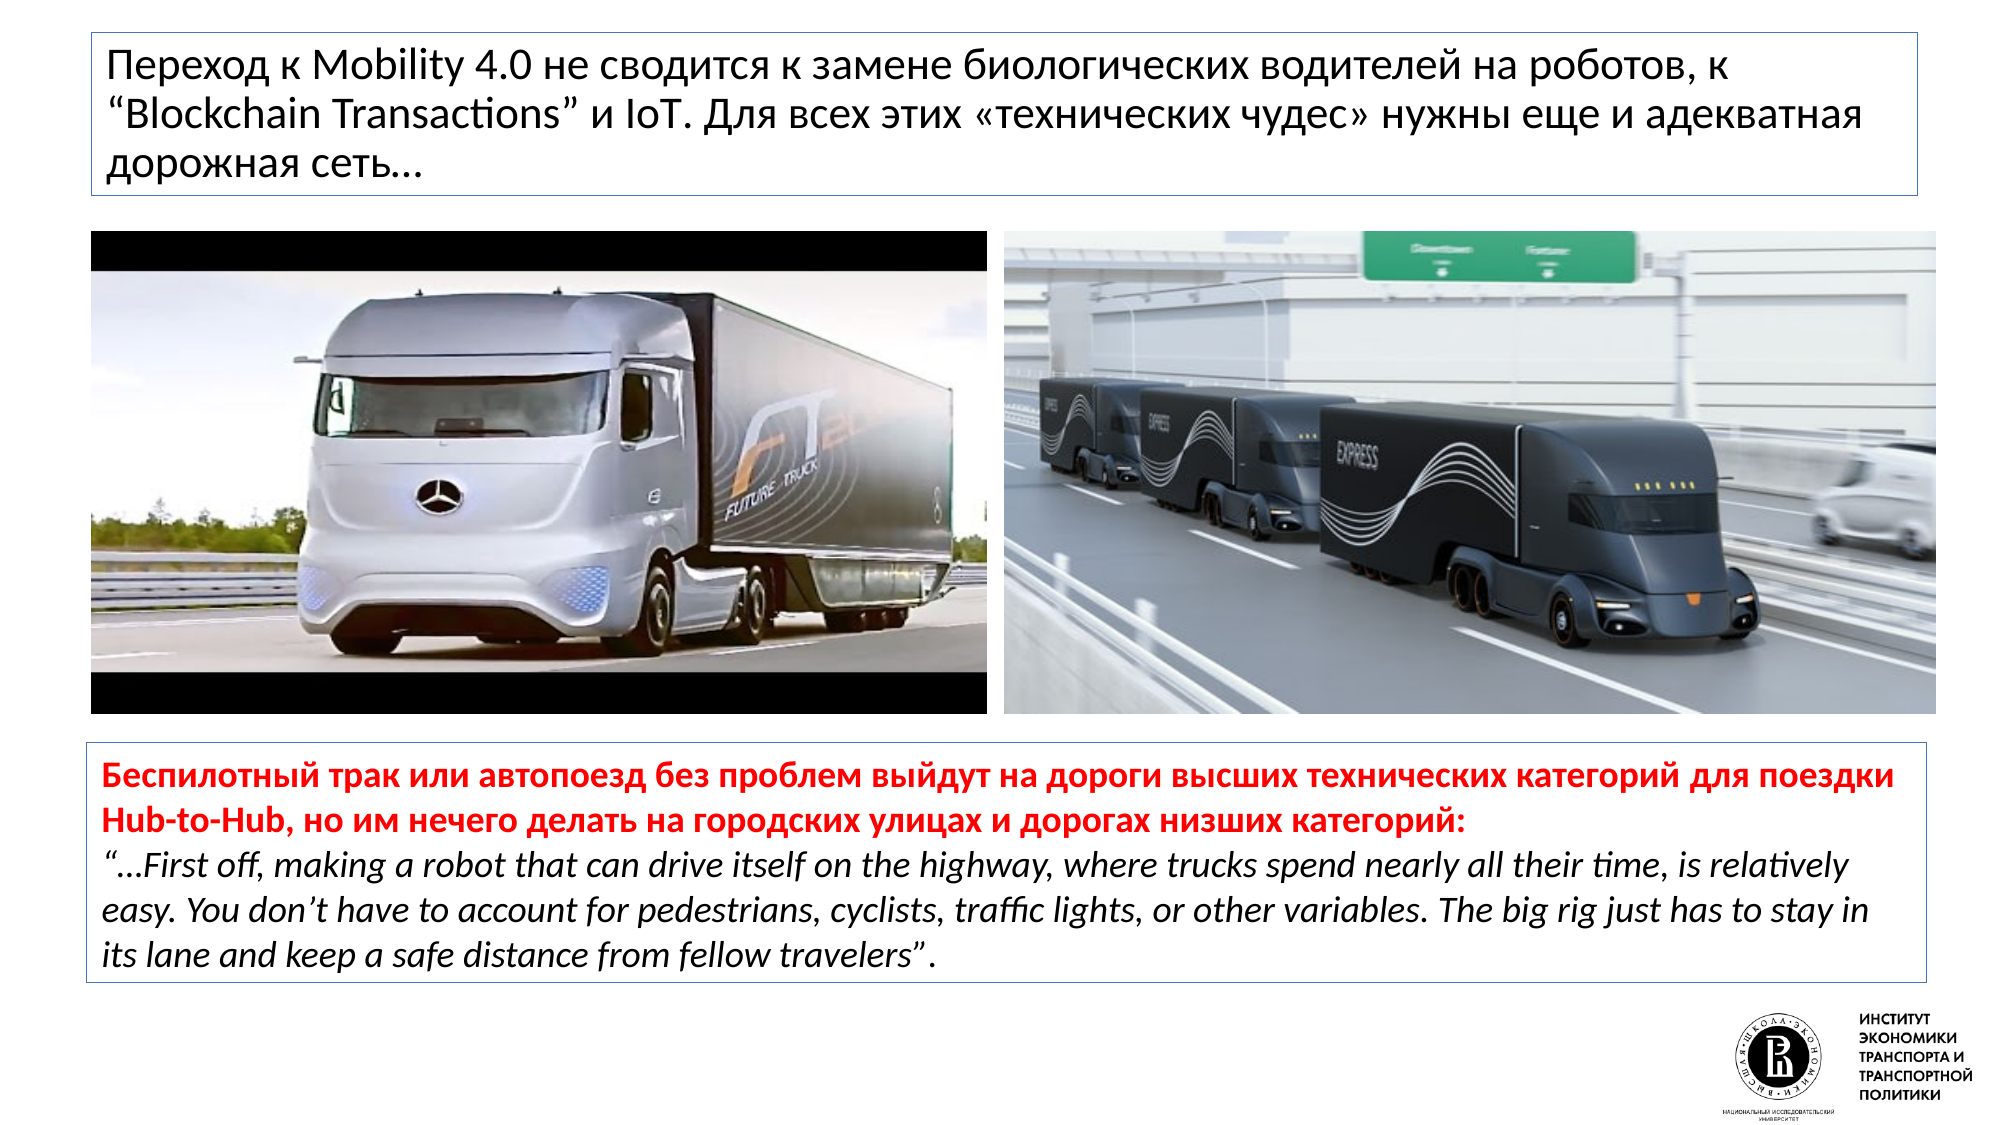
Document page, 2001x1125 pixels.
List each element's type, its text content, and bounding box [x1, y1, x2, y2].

text_box Беспилотный трак или автопоезд без проблем выйдут на дороги высших технических категорий для поездки Hub-to-Hub, но им нечего делать на городских улицах и дорогах низших категорий: “…First off, making a robot that can drive itself on the highway, where trucks spend nearly all their time, is relatively easy. You don’t have to account for pedestrians, cyclists, traffic lights, or other variables. The big rig just has to stay in its lane and keep a safe distance from fellow travelers”. [86, 742, 1927, 983]
picture [1723, 1013, 1972, 1121]
title Переход к Mobility 4.0 не сводится к замене биологических водителей на роботов, к “Blockchain Transactions” и IoT. Для всех этих «технических чудес» нужны еще и адекватная дорожная сеть… [91, 32, 1918, 196]
picture [91, 231, 987, 714]
picture [1004, 231, 1936, 714]
